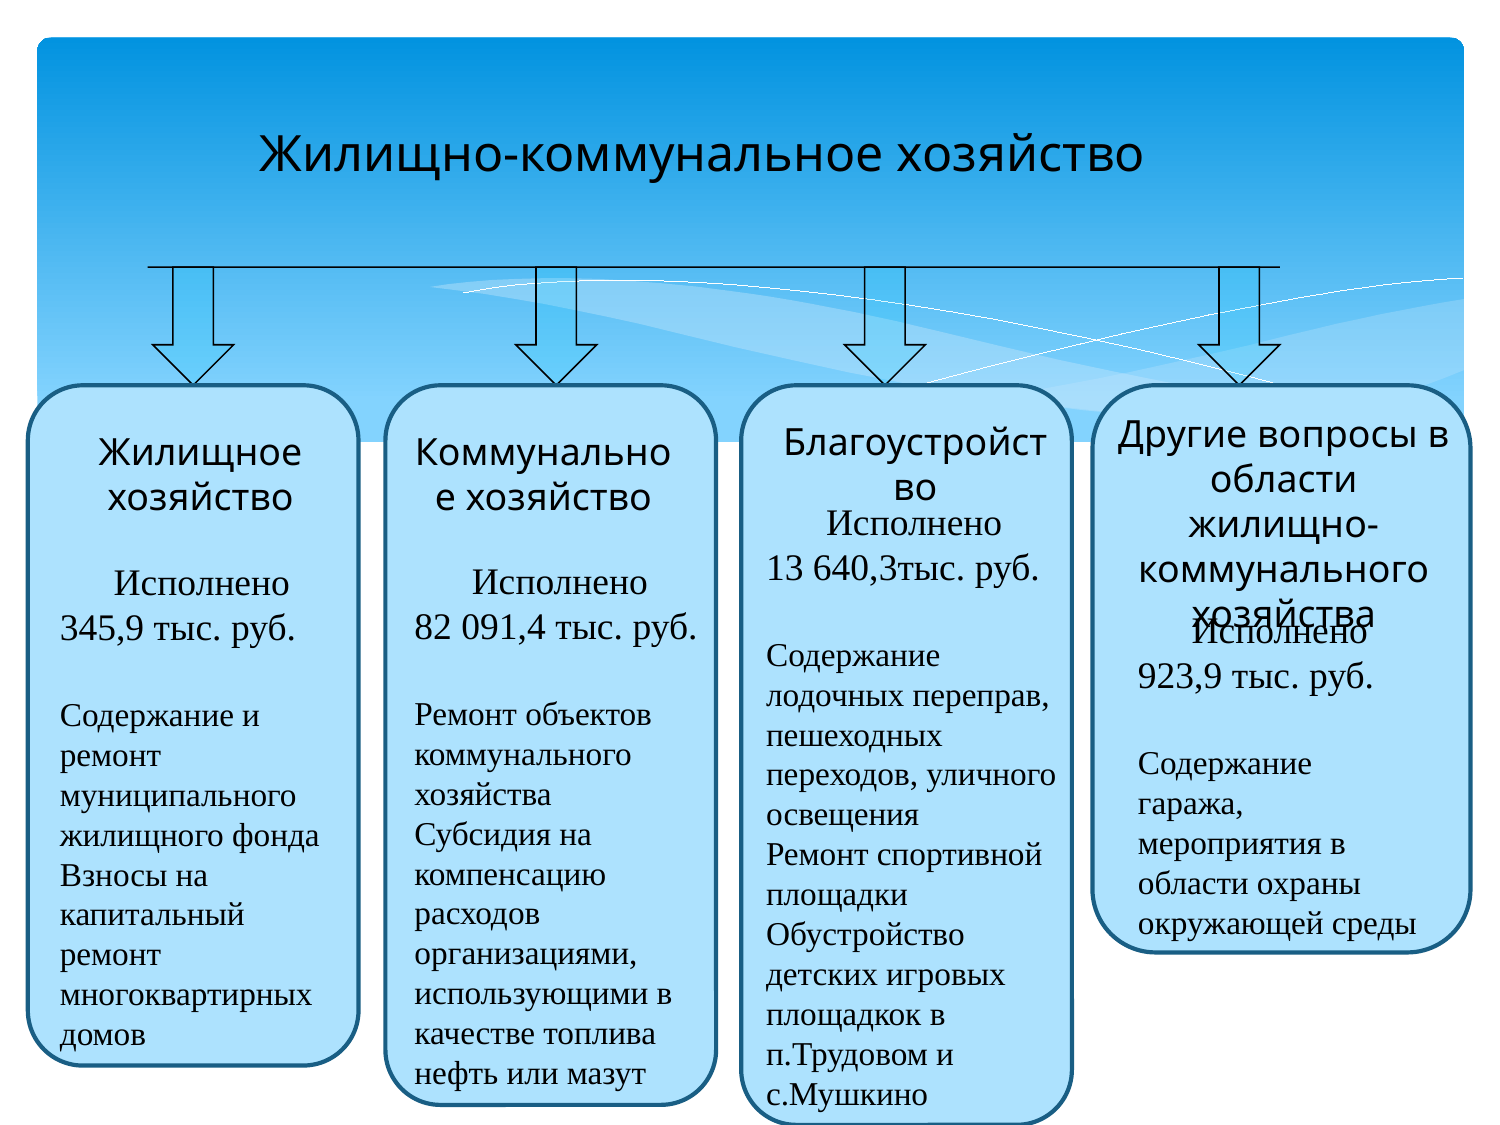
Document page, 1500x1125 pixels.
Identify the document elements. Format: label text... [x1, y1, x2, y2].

text_box [1090, 419, 1123, 946]
text_box Исполнено 13 640,3тыс. руб. Содержание лодочных переправ, пешеходных переходов, уличного освещения Ремонт спортивной площадки Обустройство детских игровых площадкок в п.Трудовом и с.Мушкино [751, 490, 1078, 1120]
text_box Исполнено 923,9 тыс. руб. Содержание гаража, мероприятия в области охраны окружающей среды [1123, 599, 1437, 949]
text_box [25, 383, 361, 1054]
text_box Другие вопросы в области жилищно-коммунального хозяйства [1097, 402, 1471, 642]
text_box [411, 1099, 691, 1108]
text_box Жилищное хозяйство [64, 420, 337, 526]
text_box [1198, 268, 1280, 383]
text_box [768, 1120, 1044, 1125]
text_box [152, 268, 234, 383]
text_box Коммунальное хозяйство [395, 420, 692, 526]
text_box [739, 383, 1066, 1105]
text_box Благоустройство [758, 410, 1072, 490]
text_box [1129, 949, 1434, 955]
text_box [1109, 383, 1454, 402]
text_box [1437, 434, 1473, 948]
text_box [54, 1060, 332, 1068]
text_box Исполнено 82 091,4 тыс. руб. Ремонт объектов коммунального хозяйства Субсидия на компенсацию расходов организациями, использующими в качестве топлива нефть или мазут [399, 549, 721, 1099]
text_box [515, 268, 597, 383]
text_box [844, 268, 926, 383]
text_box Жилищно-коммунальное хозяйство [147, 113, 1258, 189]
text_box Исполнено 345,9 тыс. руб. Содержание и ремонт муниципального жилищного фонда Взносы на капитальный ремонт многоквартирных домов [45, 550, 359, 1060]
text_box [383, 383, 719, 1090]
